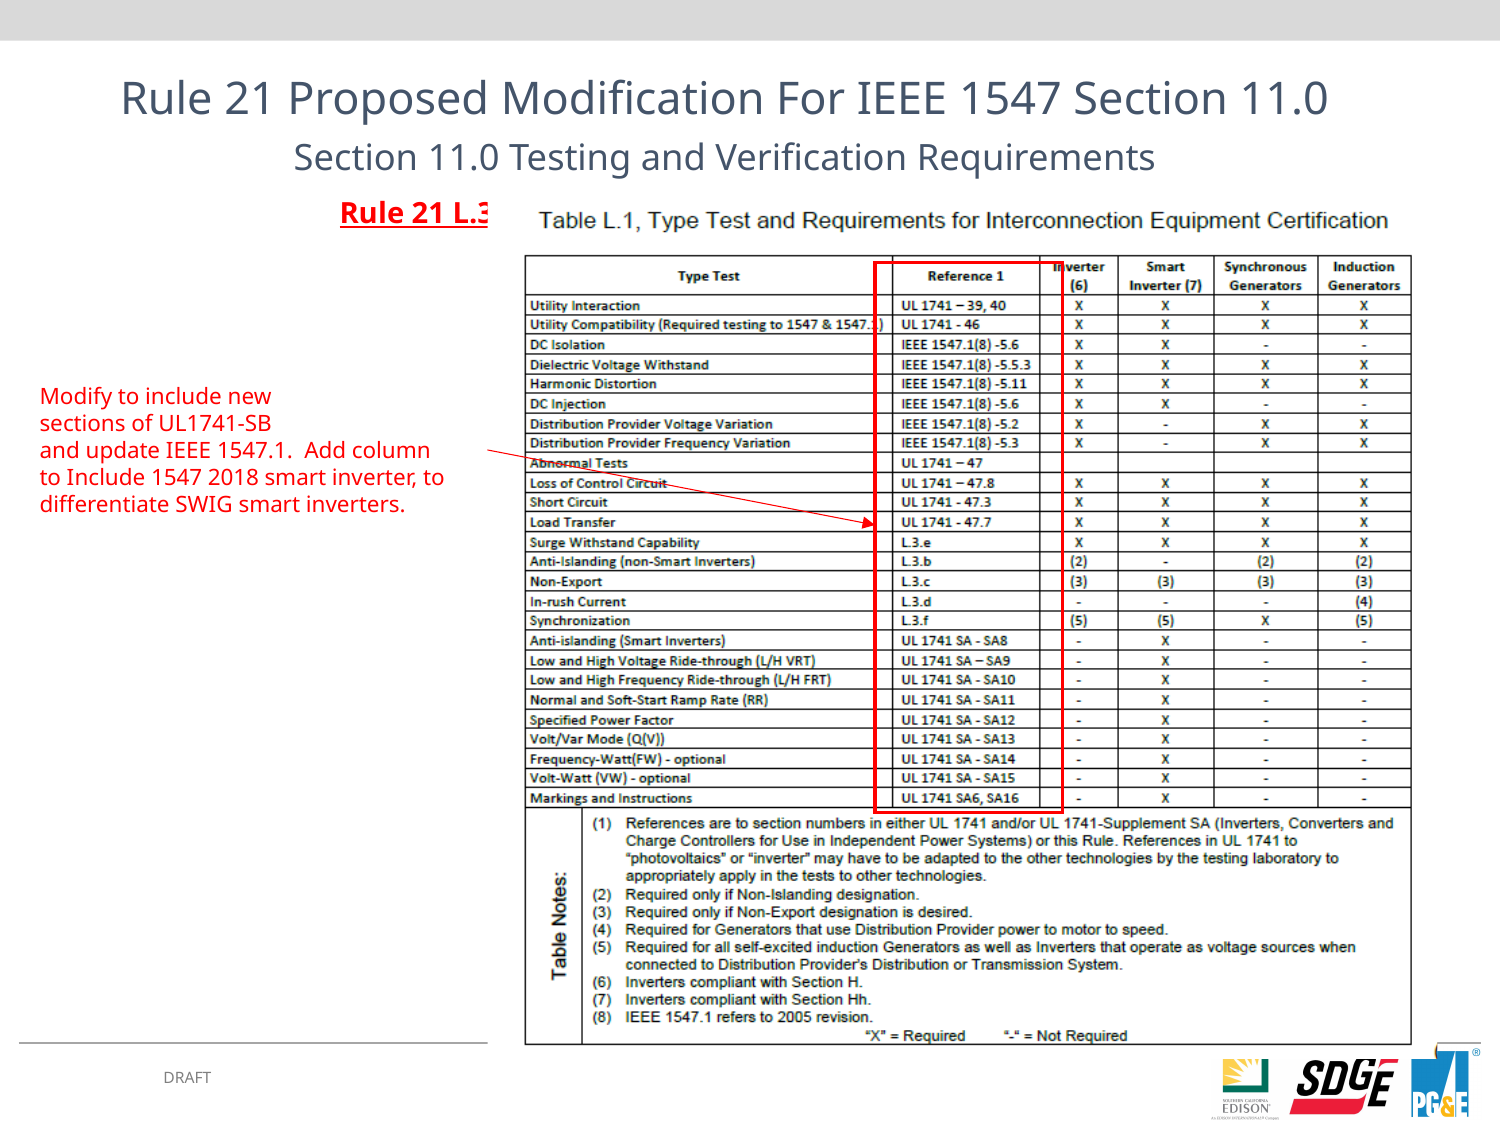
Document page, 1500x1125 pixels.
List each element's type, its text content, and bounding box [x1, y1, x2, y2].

text_box Rule 21 Proposed Modification For IEEE 1547 Section 11.0 Section 11.0 Testing and Verification Requirements [37, 62, 1413, 188]
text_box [487, 449, 875, 525]
picture [487, 196, 1482, 1120]
text_box Modify to include new sections of UL1741-SB and update IEEE 1547.1. Add column to Include 1547 2018 smart inverter, to differentiate SWIG smart inverters. [24, 374, 487, 525]
text_box Rule 21 L.3.a [324, 187, 638, 238]
text_box [423, 136, 1020, 196]
